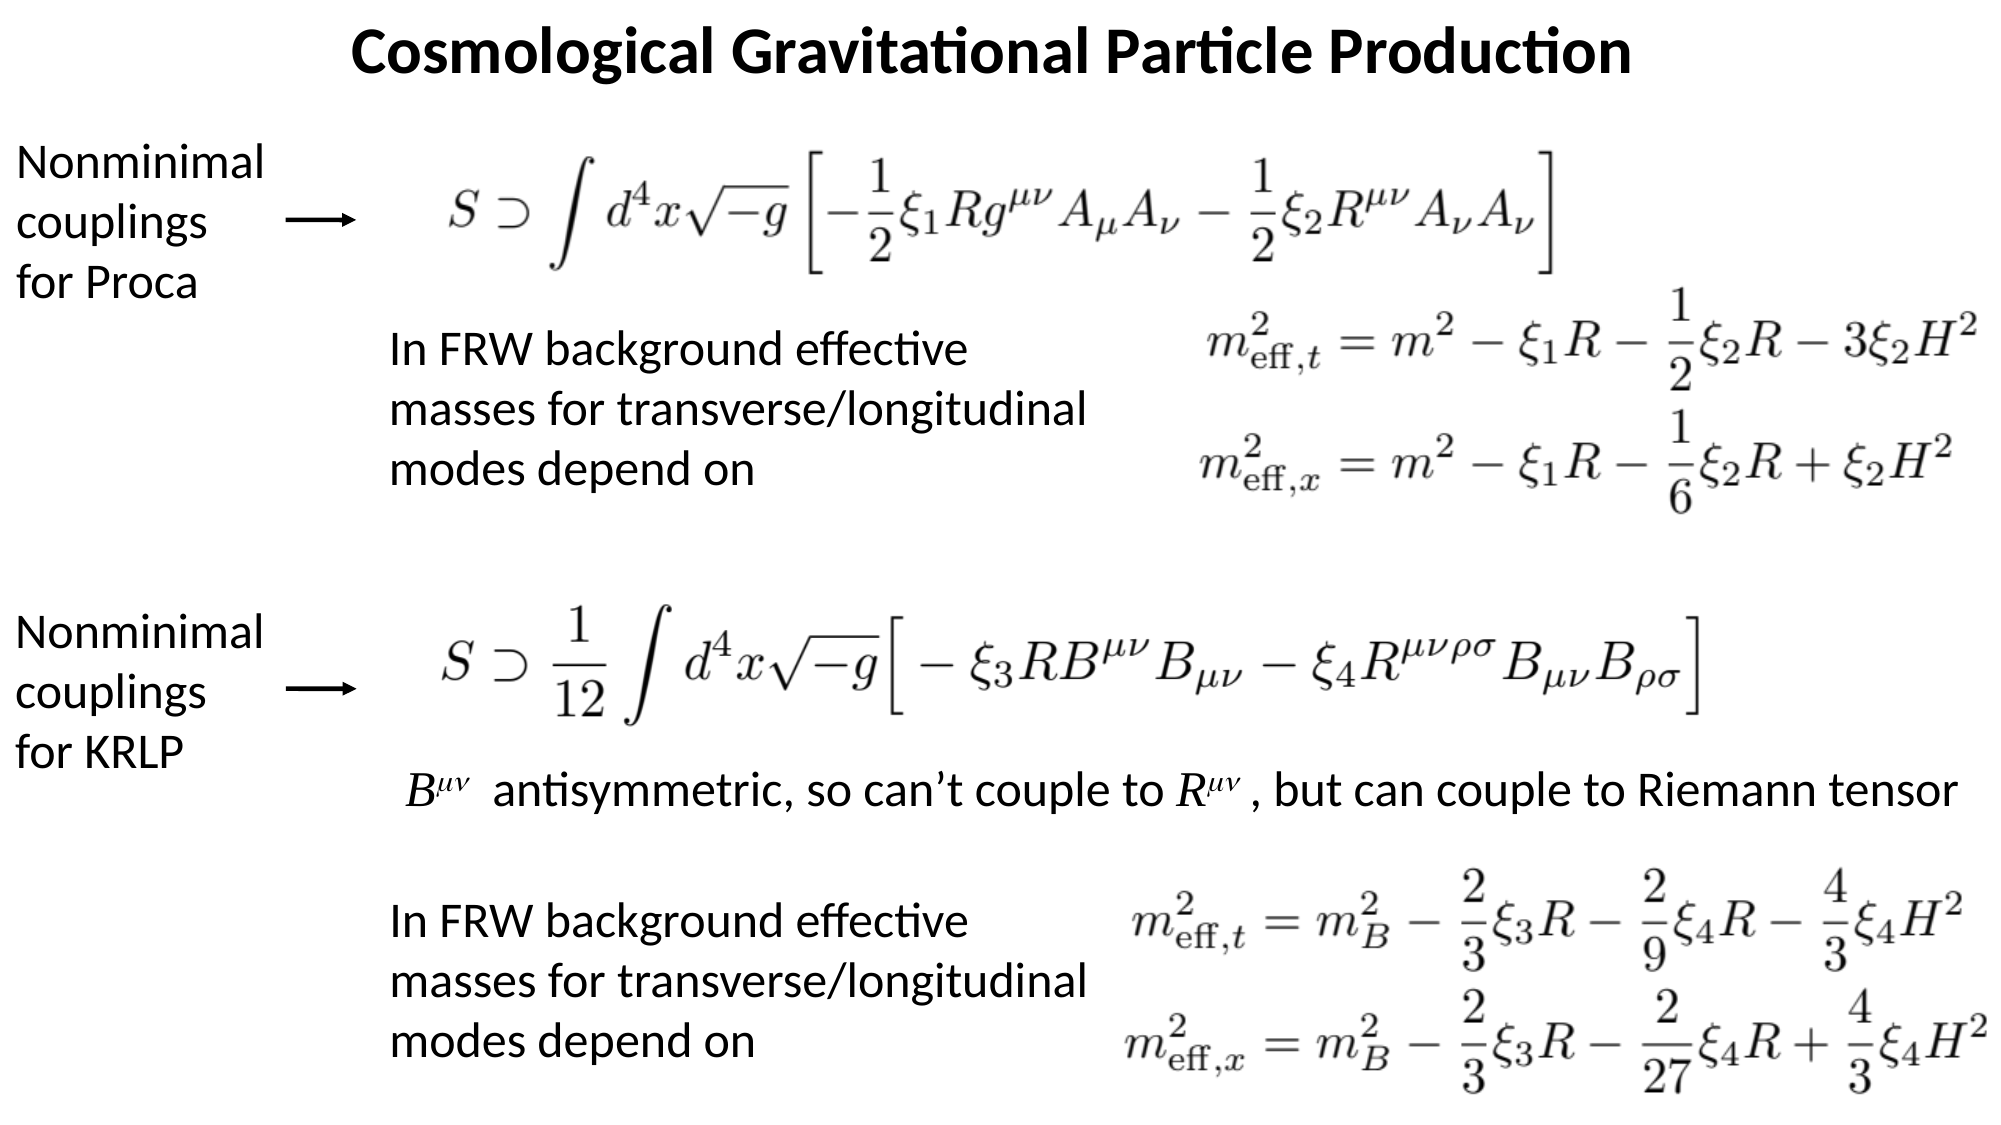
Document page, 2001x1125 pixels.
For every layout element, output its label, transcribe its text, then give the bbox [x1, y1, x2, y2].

picture [431, 593, 1707, 734]
picture [437, 139, 1988, 524]
text_box Nonminimal couplings for Proca [1, 121, 281, 317]
text_box Cosmological Gravitational Particle Production [0, 0, 1986, 95]
text_box Nonminimal couplings for KRLP [0, 591, 280, 787]
text_box Bmn antisymmetric, so can’t couple to Rmn , but can couple to Riemann tensor [390, 748, 1998, 824]
text_box In FRW background effective masses for transverse/longitudinal modes depend on [374, 308, 1187, 503]
picture [1112, 853, 1998, 1104]
text_box In FRW background effective masses for transverse/longitudinal modes depend on [374, 880, 1112, 1076]
